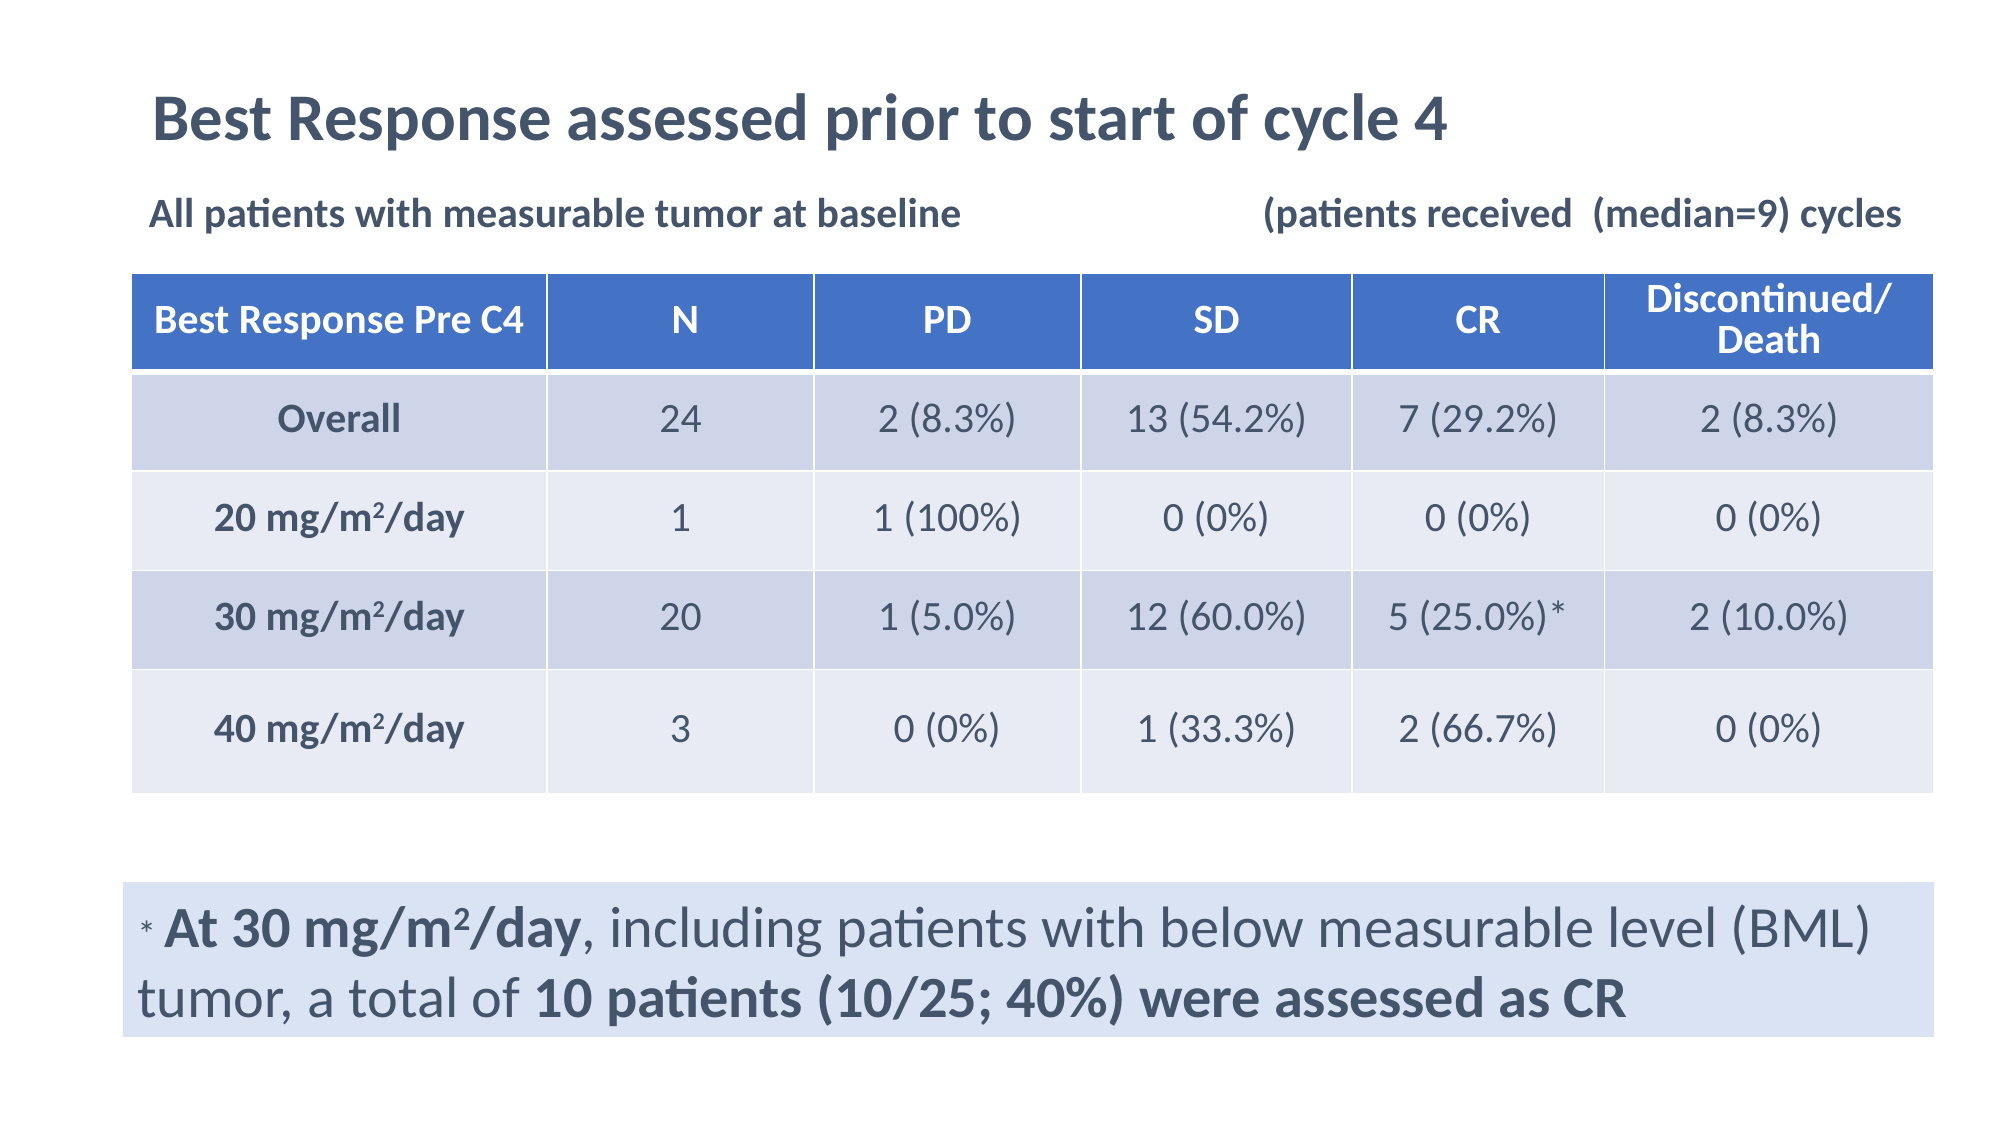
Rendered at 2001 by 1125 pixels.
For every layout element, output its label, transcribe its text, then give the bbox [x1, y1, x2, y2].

table_cell 0 (0%) [815, 670, 1080, 793]
text_box * At 30 mg/m2/day, including patients with below measurable level (BML) tumor, a total of 10 patients (10/25; 40%) were assessed as CR [122, 882, 1935, 1037]
table_cell 0 (0%) [1605, 670, 1933, 793]
text_box (patients received (median=9) cycles [1247, 178, 1928, 244]
table_cell 0 (0%) [1353, 472, 1604, 570]
table_cell 1 (100%) [815, 472, 1080, 570]
table_cell 0 (0%) [1082, 472, 1351, 570]
table_header SD [1082, 274, 1351, 369]
table_cell 2 (66.7%) [1353, 670, 1604, 793]
table_cell 2 (8.3%) [1605, 375, 1933, 470]
table_cell 40 mg/m2/day [132, 670, 546, 793]
table_header N [548, 274, 813, 369]
table_cell 30 mg/m2/day [132, 571, 546, 669]
table_cell 1 [548, 472, 813, 570]
table_cell 2 (8.3%) [815, 375, 1080, 470]
table_cell 5 (25.0%)* [1353, 571, 1604, 669]
table_cell 12 (60.0%) [1082, 571, 1351, 669]
table_cell 0 (0%) [1605, 472, 1933, 570]
text_box All patients with measurable tumor at baseline [134, 178, 978, 243]
table_cell 1 (5.0%) [815, 571, 1080, 669]
table_cell 20 mg/m2/day [132, 472, 546, 570]
table_cell 13 (54.2%) [1082, 375, 1351, 470]
table_cell 1 (33.3%) [1082, 670, 1351, 793]
table_cell 20 [548, 571, 813, 669]
table_header Discontinued/ Death [1605, 274, 1933, 369]
table_header PD [815, 274, 1080, 369]
table_cell 3 [548, 670, 813, 793]
table_header CR [1353, 274, 1604, 369]
table_cell 24 [548, 375, 813, 470]
table_cell Overall [132, 375, 546, 470]
title Best Response assessed prior to start of cycle 4 [137, 59, 1863, 179]
table_cell 2 (10.0%) [1605, 571, 1933, 669]
table_cell 7 (29.2%) [1353, 375, 1604, 470]
table_header Best Response Pre C4 [132, 274, 546, 369]
